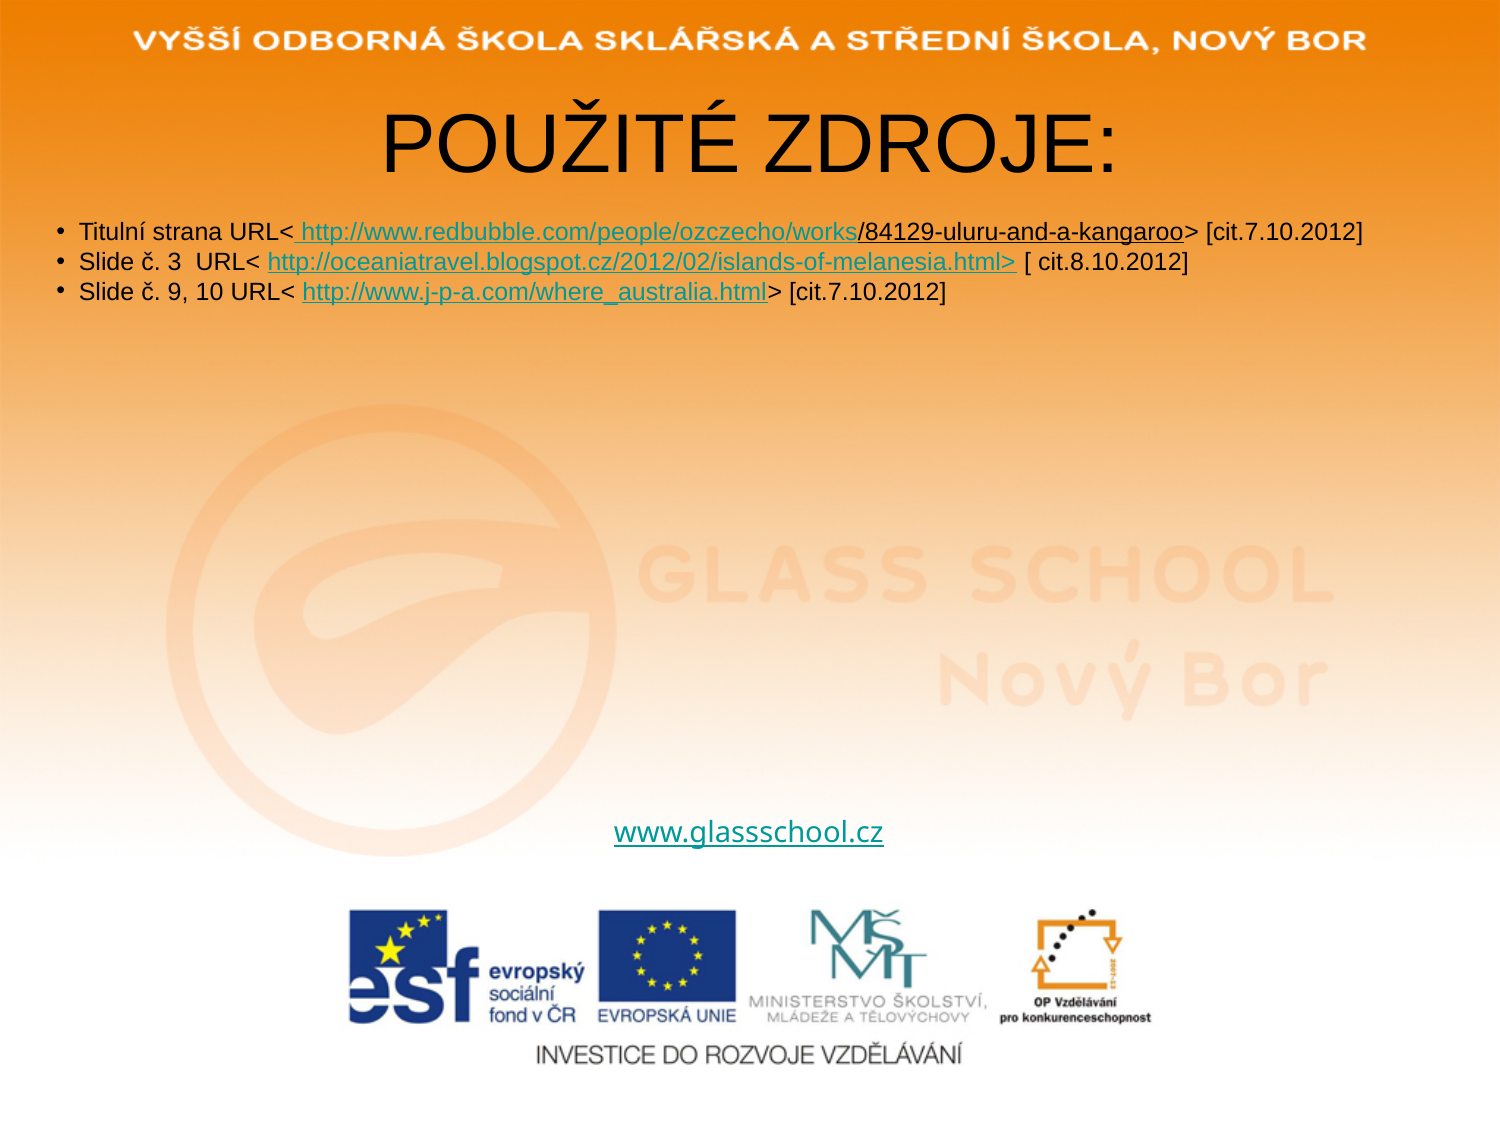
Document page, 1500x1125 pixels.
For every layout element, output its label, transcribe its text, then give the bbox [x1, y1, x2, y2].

picture [0, 0, 1500, 1125]
text_box Titulní strana URL< http://www.redbubble.com/people/ozczecho/works/84129-uluru-and-a-kangaroo> [cit.7.10.2012] Slide č. 3 URL< http://oceaniatravel.blogspot.cz/2012/02/islands-of-melanesia.html> [ cit.8.10.2012] Slide č. 9, 10 URL< http://www.j-p-a.com/where_australia.html> [cit.7.10.2012] [41, 208, 1406, 929]
title POUŽITÉ ZDROJE: [74, 44, 1426, 233]
